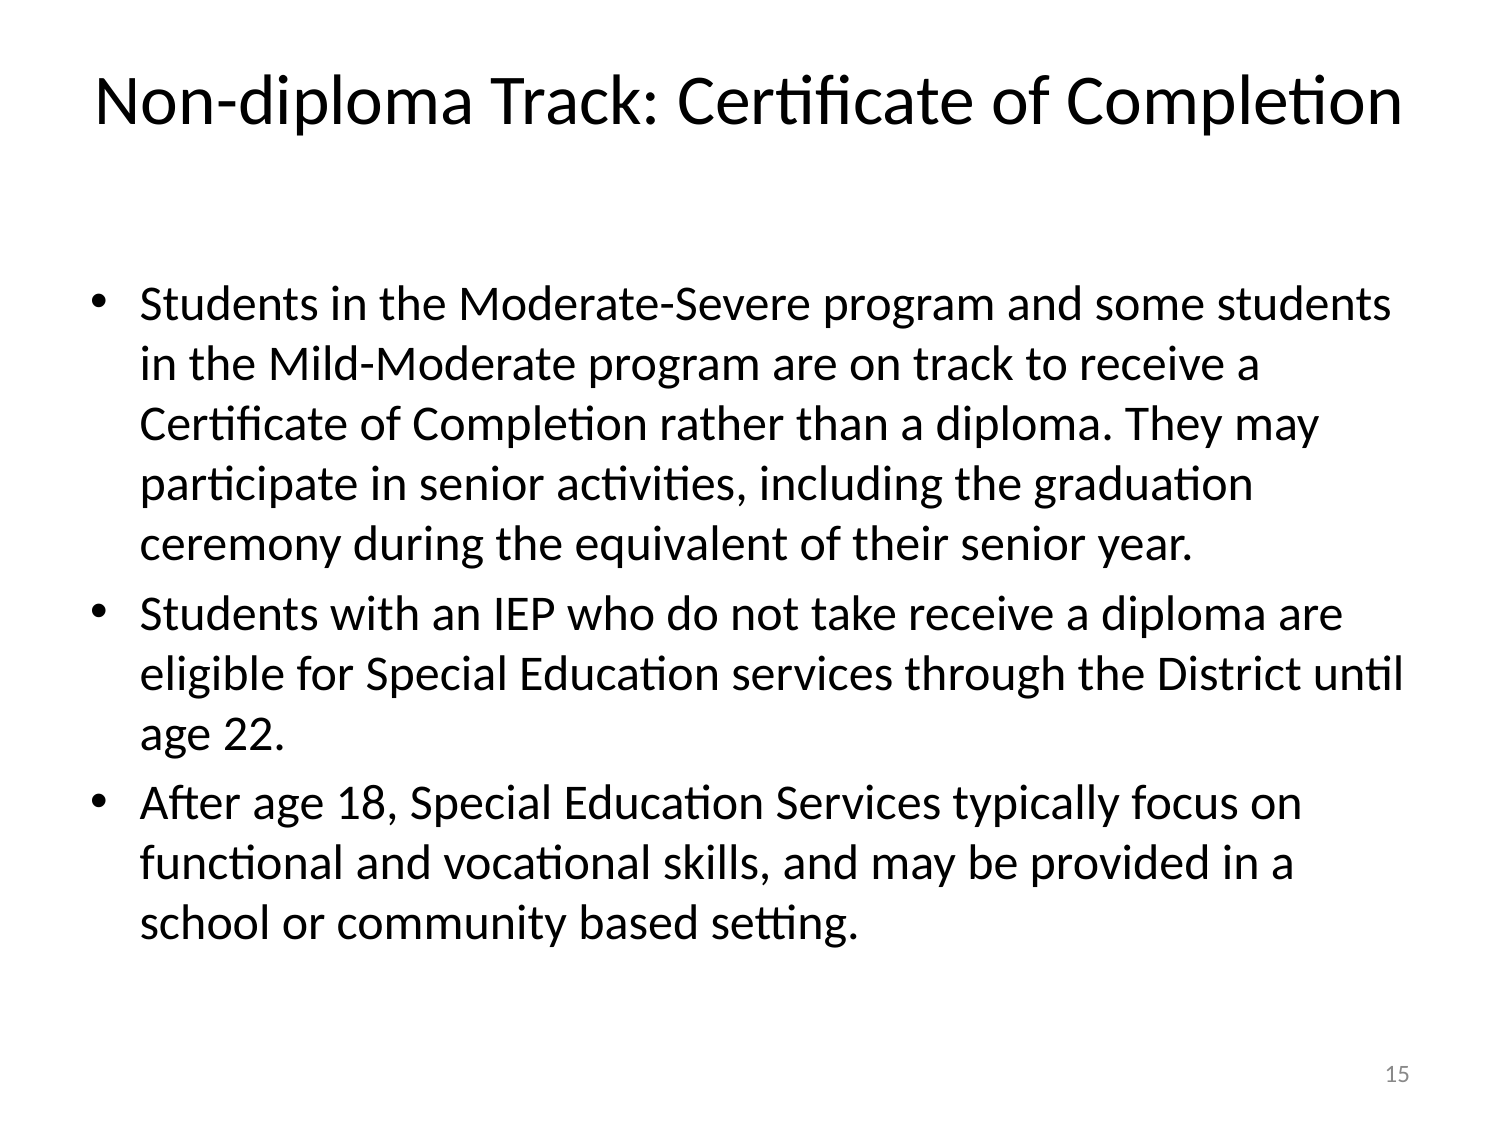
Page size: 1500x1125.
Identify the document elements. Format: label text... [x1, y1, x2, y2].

list Students in the Moderate-Severe program and some students in the Mild-Moderate program are on track to receive a Certificate of Completion rather than a diploma. They may participate in senior activities, including the graduation ceremony during the equivalent of their senior year. Students with an IEP who do not take receive a diploma are eligible for Special Education services through the District until age 22. After age 18, Special Education Services typically focus on functional and vocational skills, and may be provided in a school or community based setting. [75, 262, 1425, 1005]
title Non-diploma Track: Certificate of Completion [75, 45, 1425, 233]
slide_number 15 [1074, 1042, 1425, 1103]
